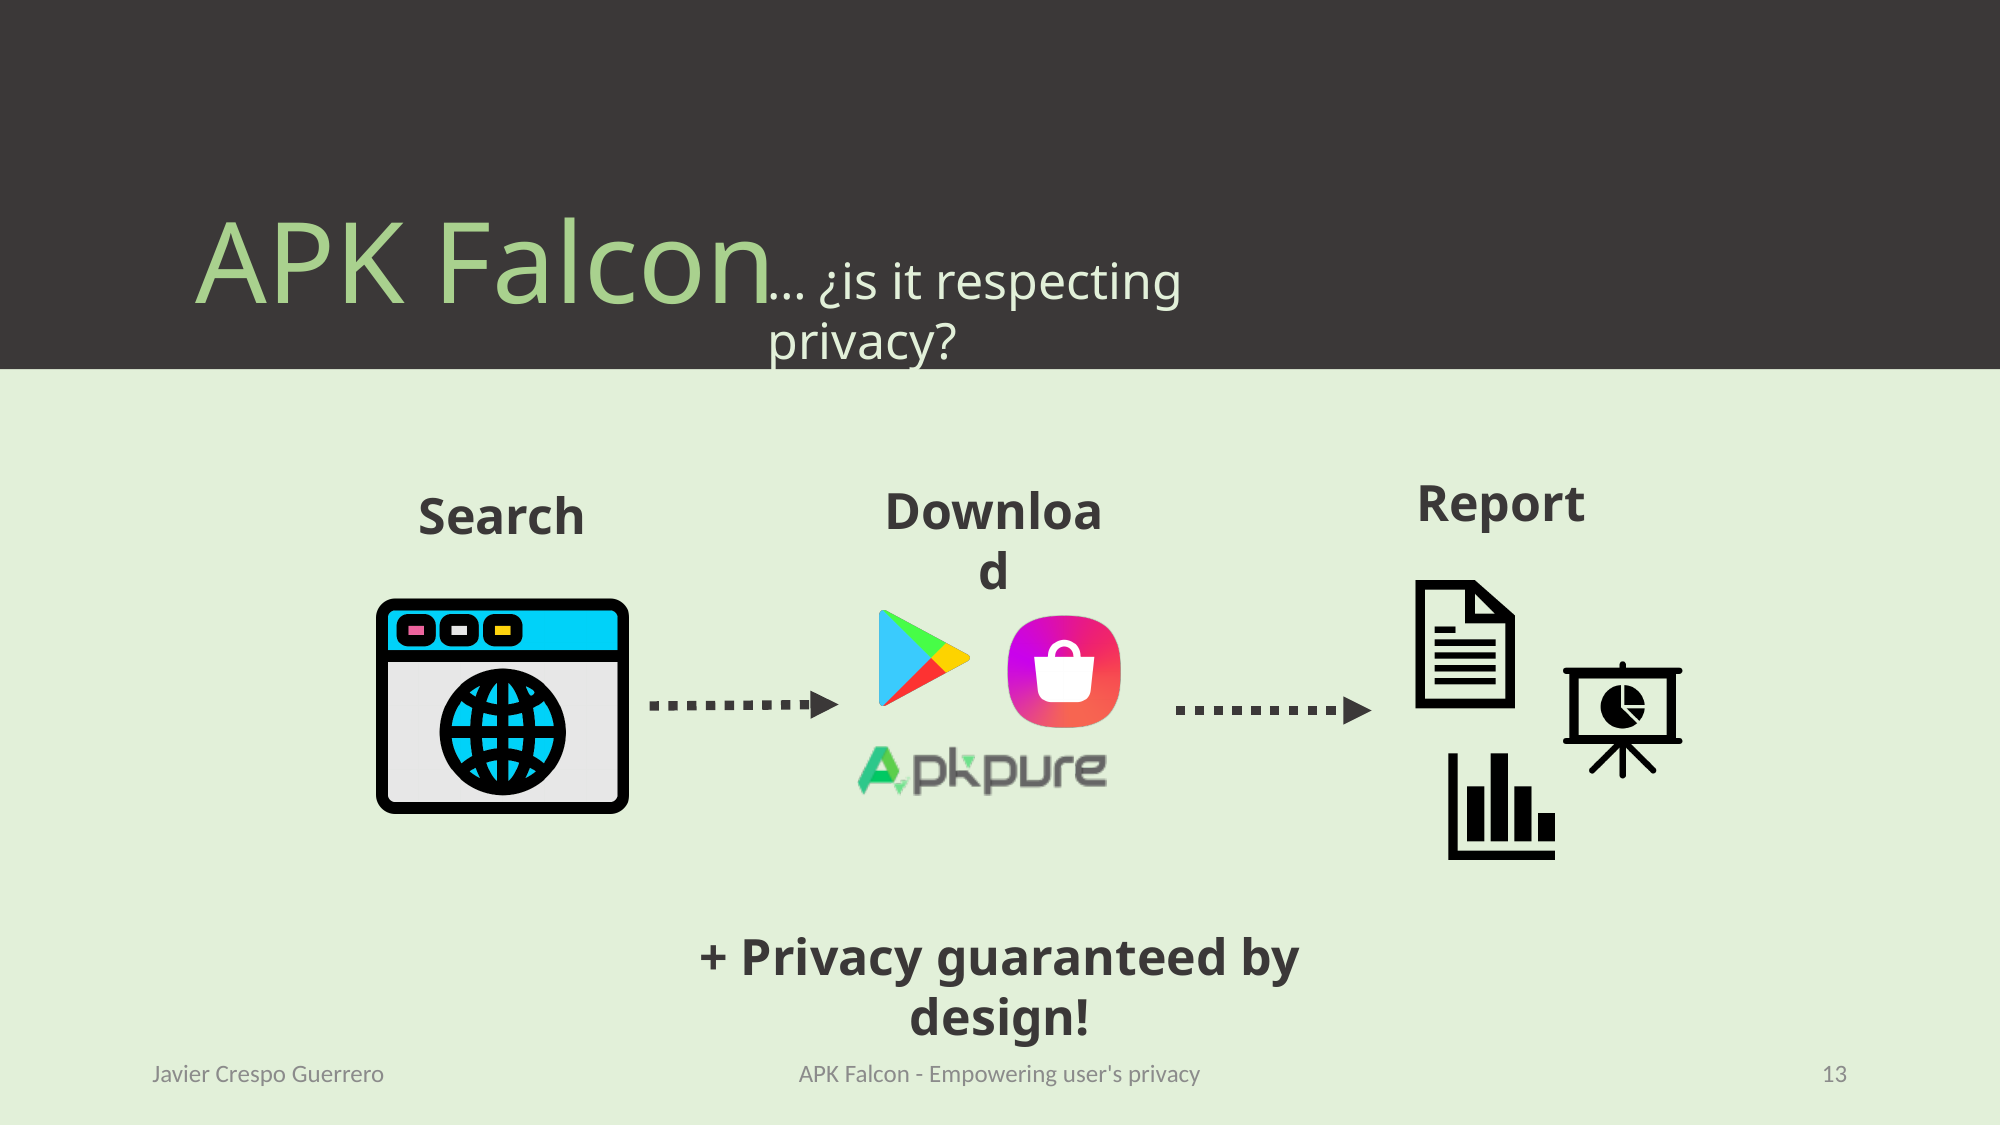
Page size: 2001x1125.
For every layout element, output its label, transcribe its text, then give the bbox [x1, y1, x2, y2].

text_box APK Falcon [125, 183, 847, 334]
picture [1388, 567, 1542, 721]
picture [1426, 644, 1698, 882]
text_box + Privacy guaranteed by design! [628, 917, 1372, 1053]
text_box Search [376, 477, 629, 552]
text_box Download [867, 472, 1121, 607]
footer APK Falcon - Empowering user's privacy [662, 1042, 1338, 1103]
slide_number 13 [1412, 1042, 1863, 1103]
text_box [857, 610, 1121, 796]
slide_number Javier Crespo Guerrero [137, 1042, 588, 1103]
picture [376, 579, 629, 833]
text_box Report [1374, 464, 1628, 539]
text_box [0, 0, 2000, 370]
text_box … ¿is it respecting privacy? [752, 241, 1304, 377]
